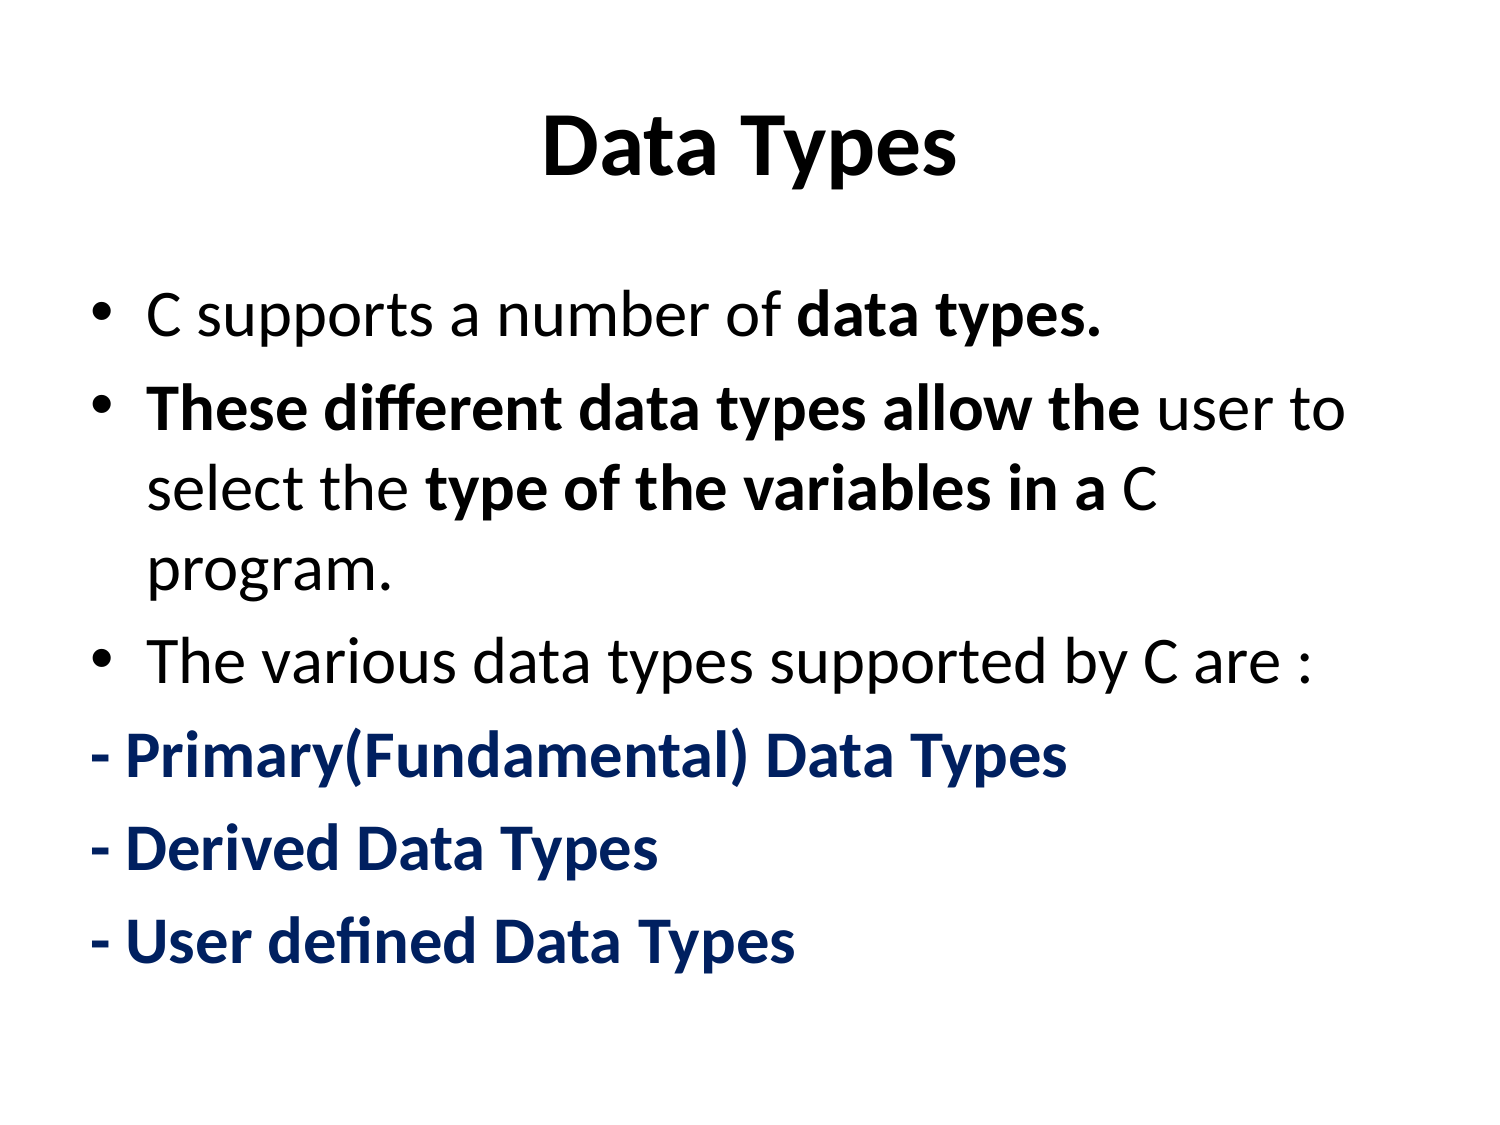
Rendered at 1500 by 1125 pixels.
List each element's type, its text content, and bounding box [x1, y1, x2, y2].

list C supports a number of data types. These different data types allow the user to select the type of the variables in a C program. The various data types supported by C are : - Primary(Fundamental) Data Types - Derived Data Types - User defined Data Types [75, 262, 1425, 1075]
title Data Types [75, 45, 1425, 233]
